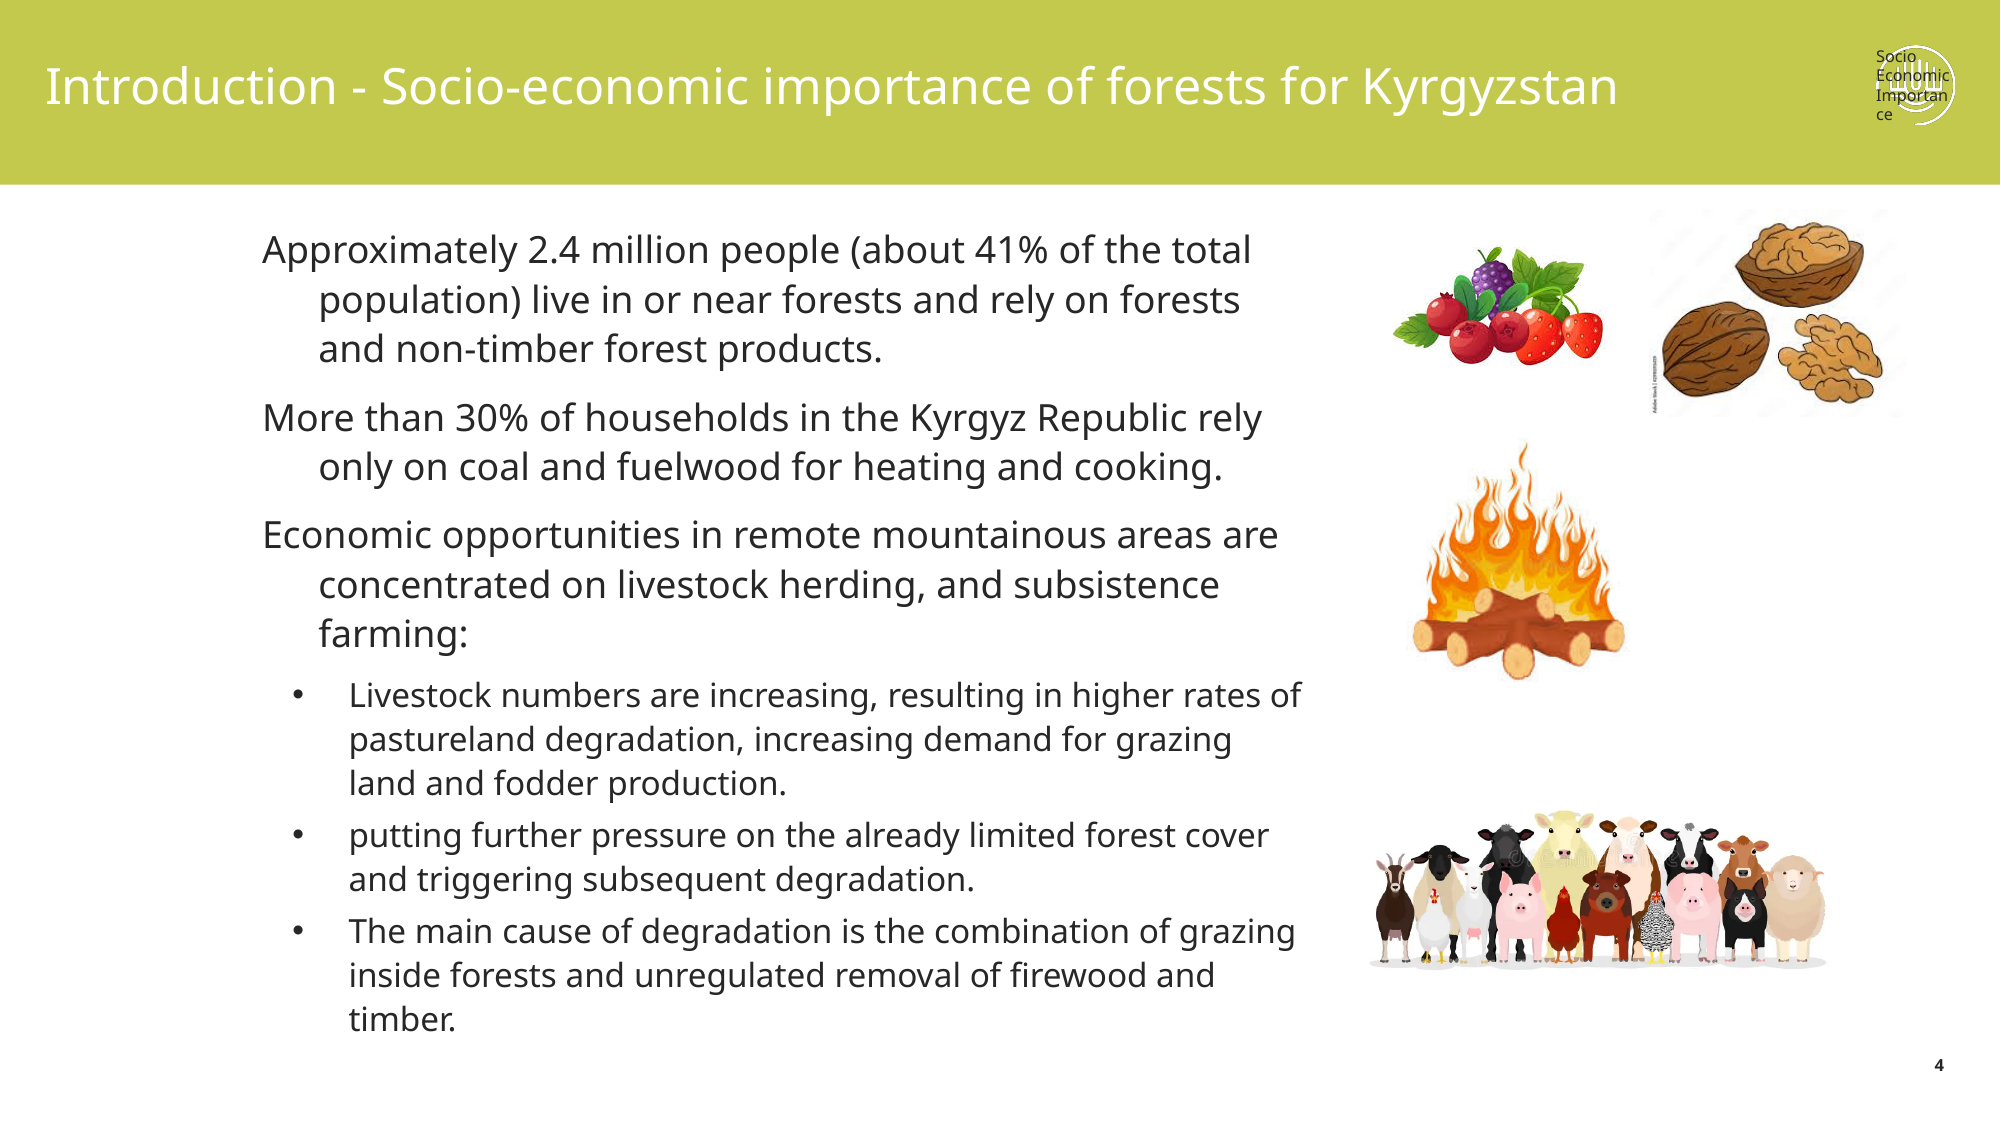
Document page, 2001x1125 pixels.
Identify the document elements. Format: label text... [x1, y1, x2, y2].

slide_number 4 [1878, 1042, 1945, 1076]
picture [1361, 215, 1632, 396]
list Approximately 2.4 million people (about 41% of the total population) live in or near forests and rely on forests and non-timber forest products. More than 30% of households in the Kyrgyz Republic rely only on coal and fuelwood for heating and cooking. Economic opportunities in remote mountainous areas are concentrated on livestock herding, and subsistence farming: Livestock numbers are increasing, resulting in higher rates of pastureland degradation, increasing demand for grazing land and fodder production. putting further pressure on the already limited forest cover and triggering subsequent degradation. The main cause of degradation is the combination of grazing inside forests and unregulated removal of firewood and timber. [218, 221, 1311, 1028]
picture [1649, 209, 1906, 417]
picture [1361, 418, 1834, 1017]
list Socio Economic Importance [1876, 45, 1955, 125]
list Introduction - Socio-economic importance of forests for Kyrgyzstan [45, 54, 1782, 149]
